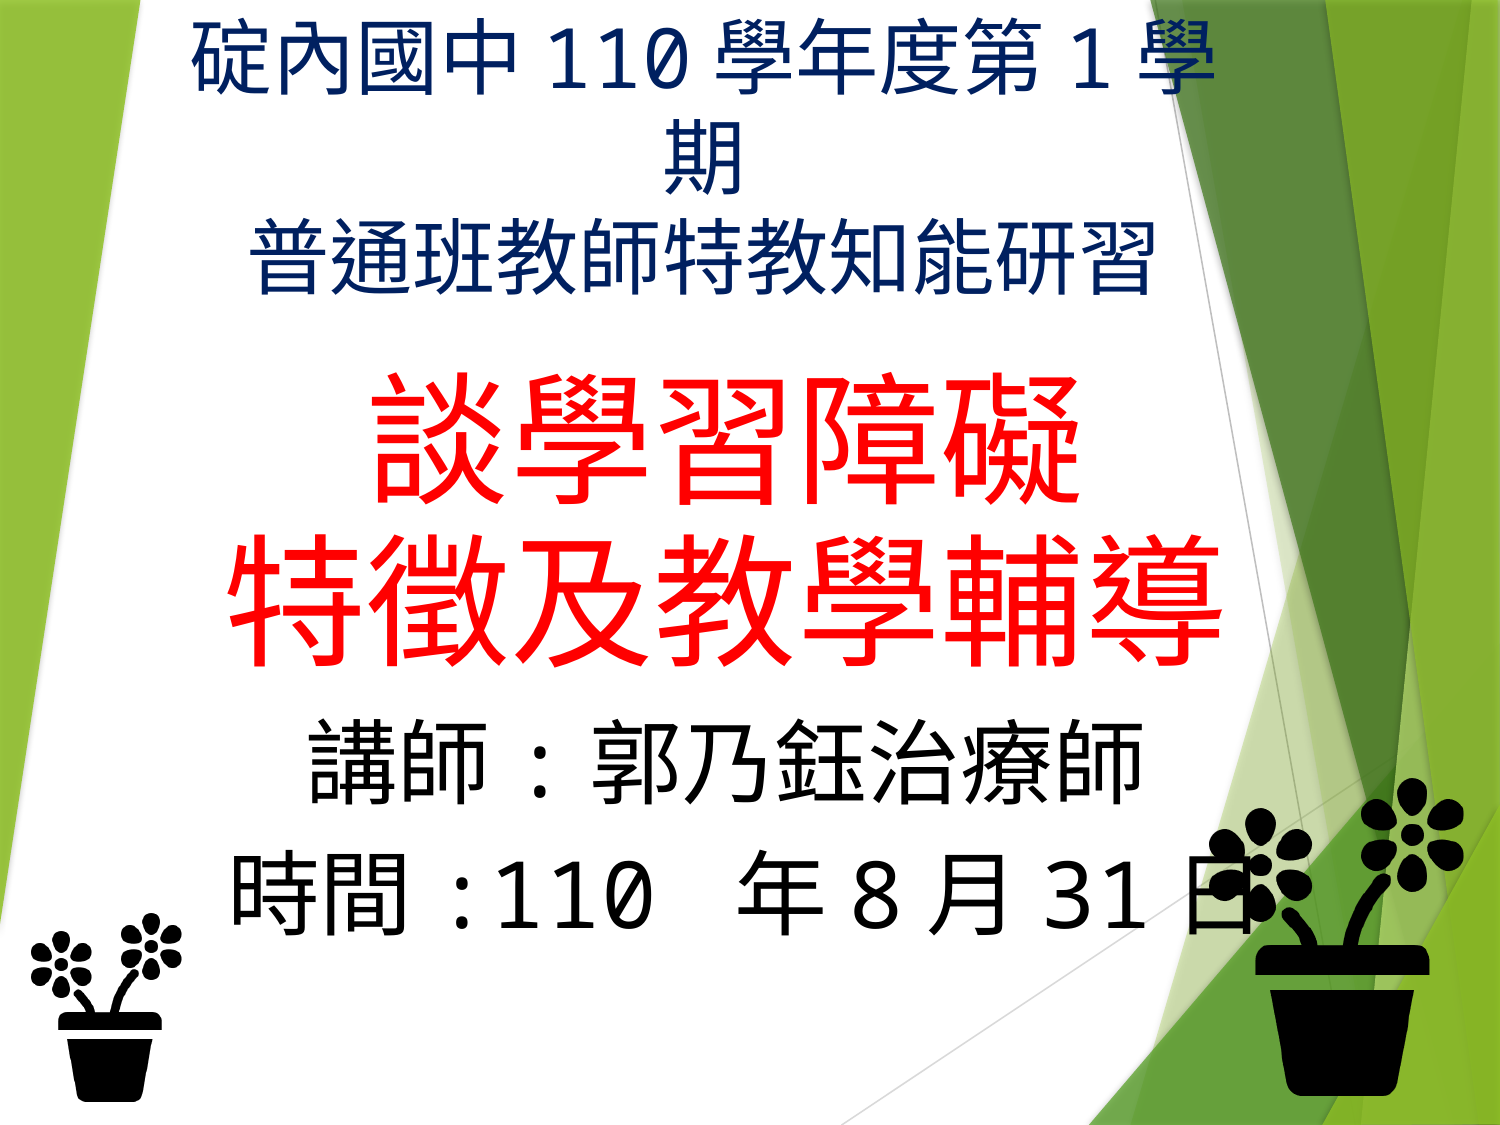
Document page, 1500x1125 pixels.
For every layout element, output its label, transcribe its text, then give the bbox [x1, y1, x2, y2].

subtitle 談學習障礙 特徵及教學輔導 講師:郭乃鈺治療師 時間:110 年8月31日 [164, 373, 1287, 1059]
title 碇內國中110學年度第1學期 普通班教師特教知能研習 [168, 101, 1240, 313]
picture [0, 899, 214, 1115]
picture [1153, 754, 1500, 1119]
